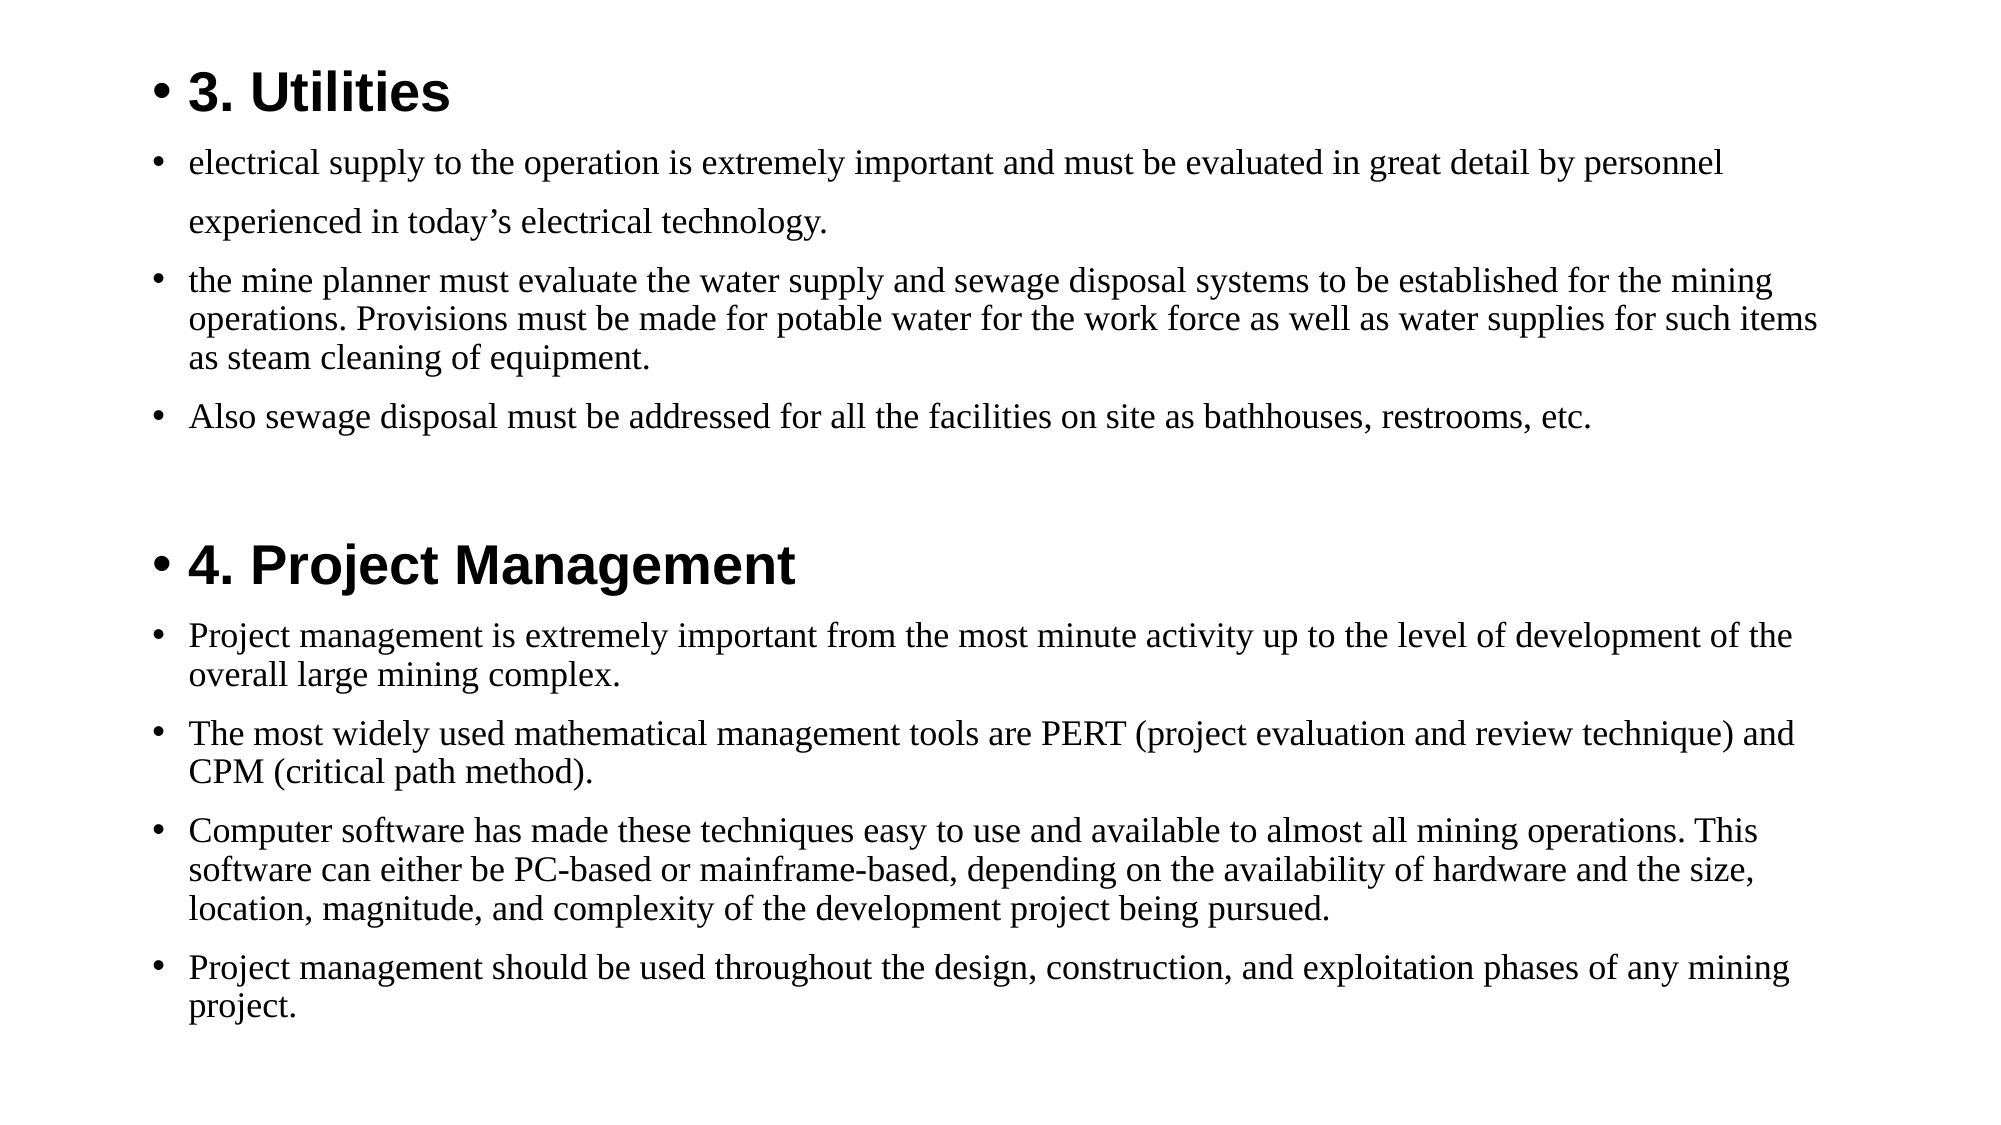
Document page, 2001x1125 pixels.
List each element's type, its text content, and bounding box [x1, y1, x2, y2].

list 3. Utilities electrical supply to the operation is extremely important and must be evaluated in great detail by personnel experienced in today’s electrical technology. the mine planner must evaluate the water supply and sewage disposal systems to be established for the mining operations. Provisions must be made for potable water for the work force as well as water supplies for such items as steam cleaning of equipment. Also sewage disposal must be addressed for all the facilities on site as bathhouses, restrooms, etc. 4. Project Management Project management is extremely important from the most minute activity up to the level of development of the overall large mining complex. The most widely used mathematical management tools are PERT (project evaluation and review technique) and CPM (critical path method). Computer software has made these techniques easy to use and available to almost all mining operations. This software can either be PC-based or mainframe-based, depending on the availability of hardware and the size, location, magnitude, and complexity of the development project being pursued. Project management should be used throughout the design, construction, and exploitation phases of any mining project. [137, 55, 1863, 1043]
